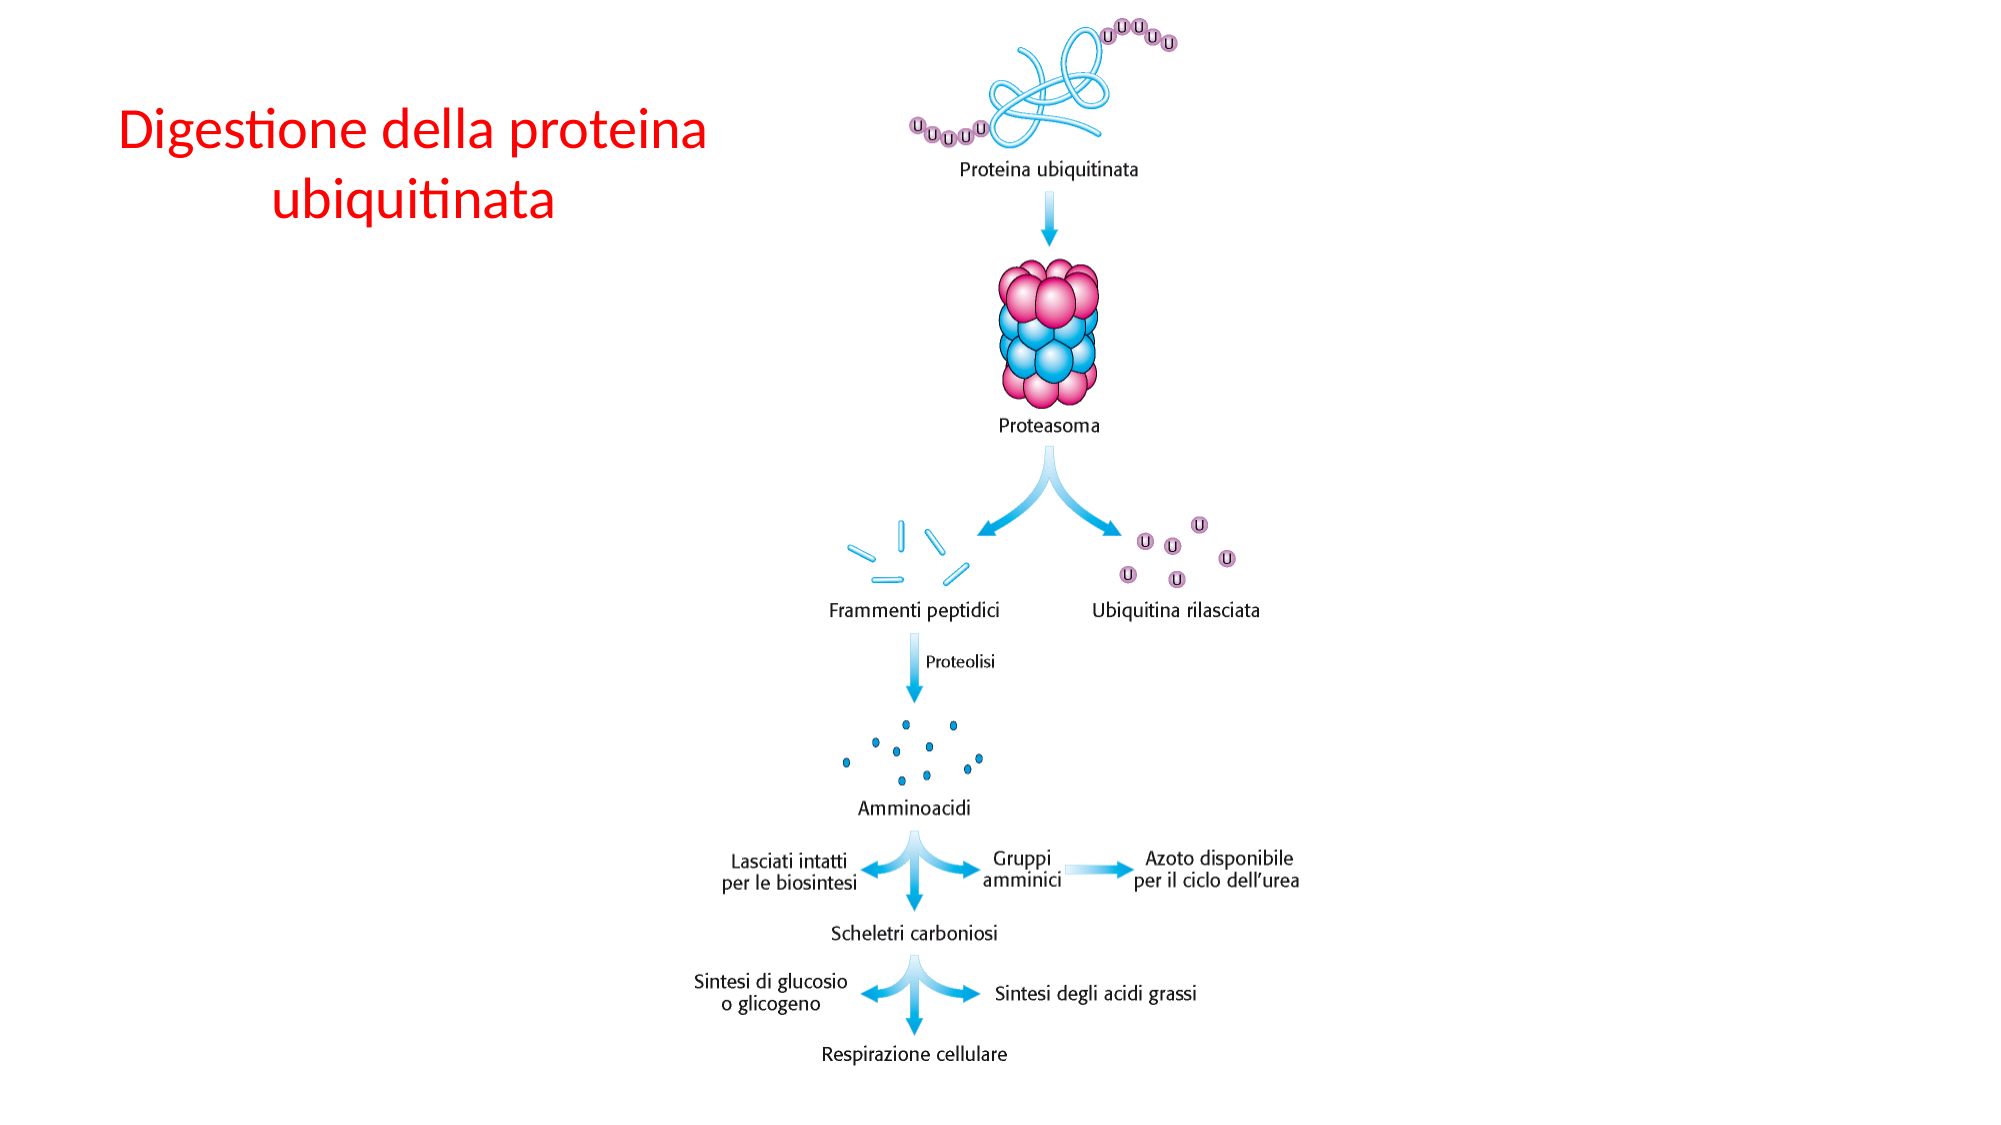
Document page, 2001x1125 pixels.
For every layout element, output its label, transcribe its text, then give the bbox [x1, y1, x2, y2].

text_box Digestione della proteina ubiquitinata [103, 83, 693, 238]
picture [693, 18, 1306, 1066]
